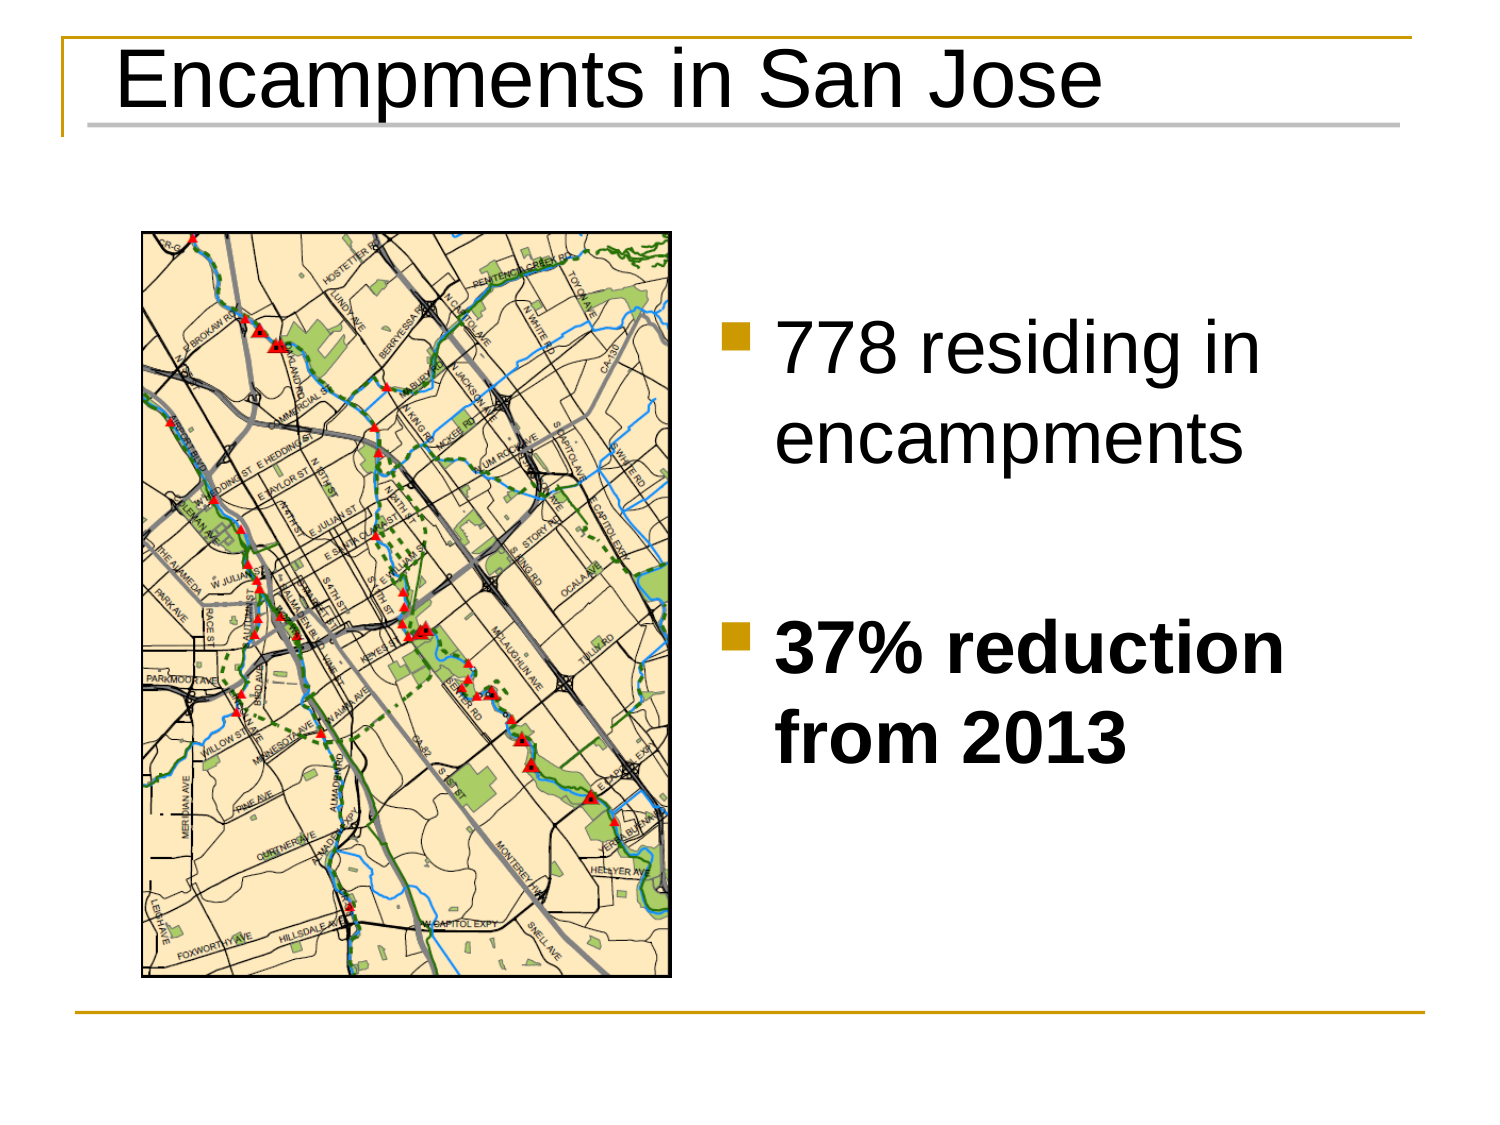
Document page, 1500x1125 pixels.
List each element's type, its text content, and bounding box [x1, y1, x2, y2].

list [142, 232, 670, 976]
text_box Encampments in San Jose [99, 16, 1438, 160]
list 778 residing in encampments 37% reduction from 2013 [702, 185, 1426, 1006]
